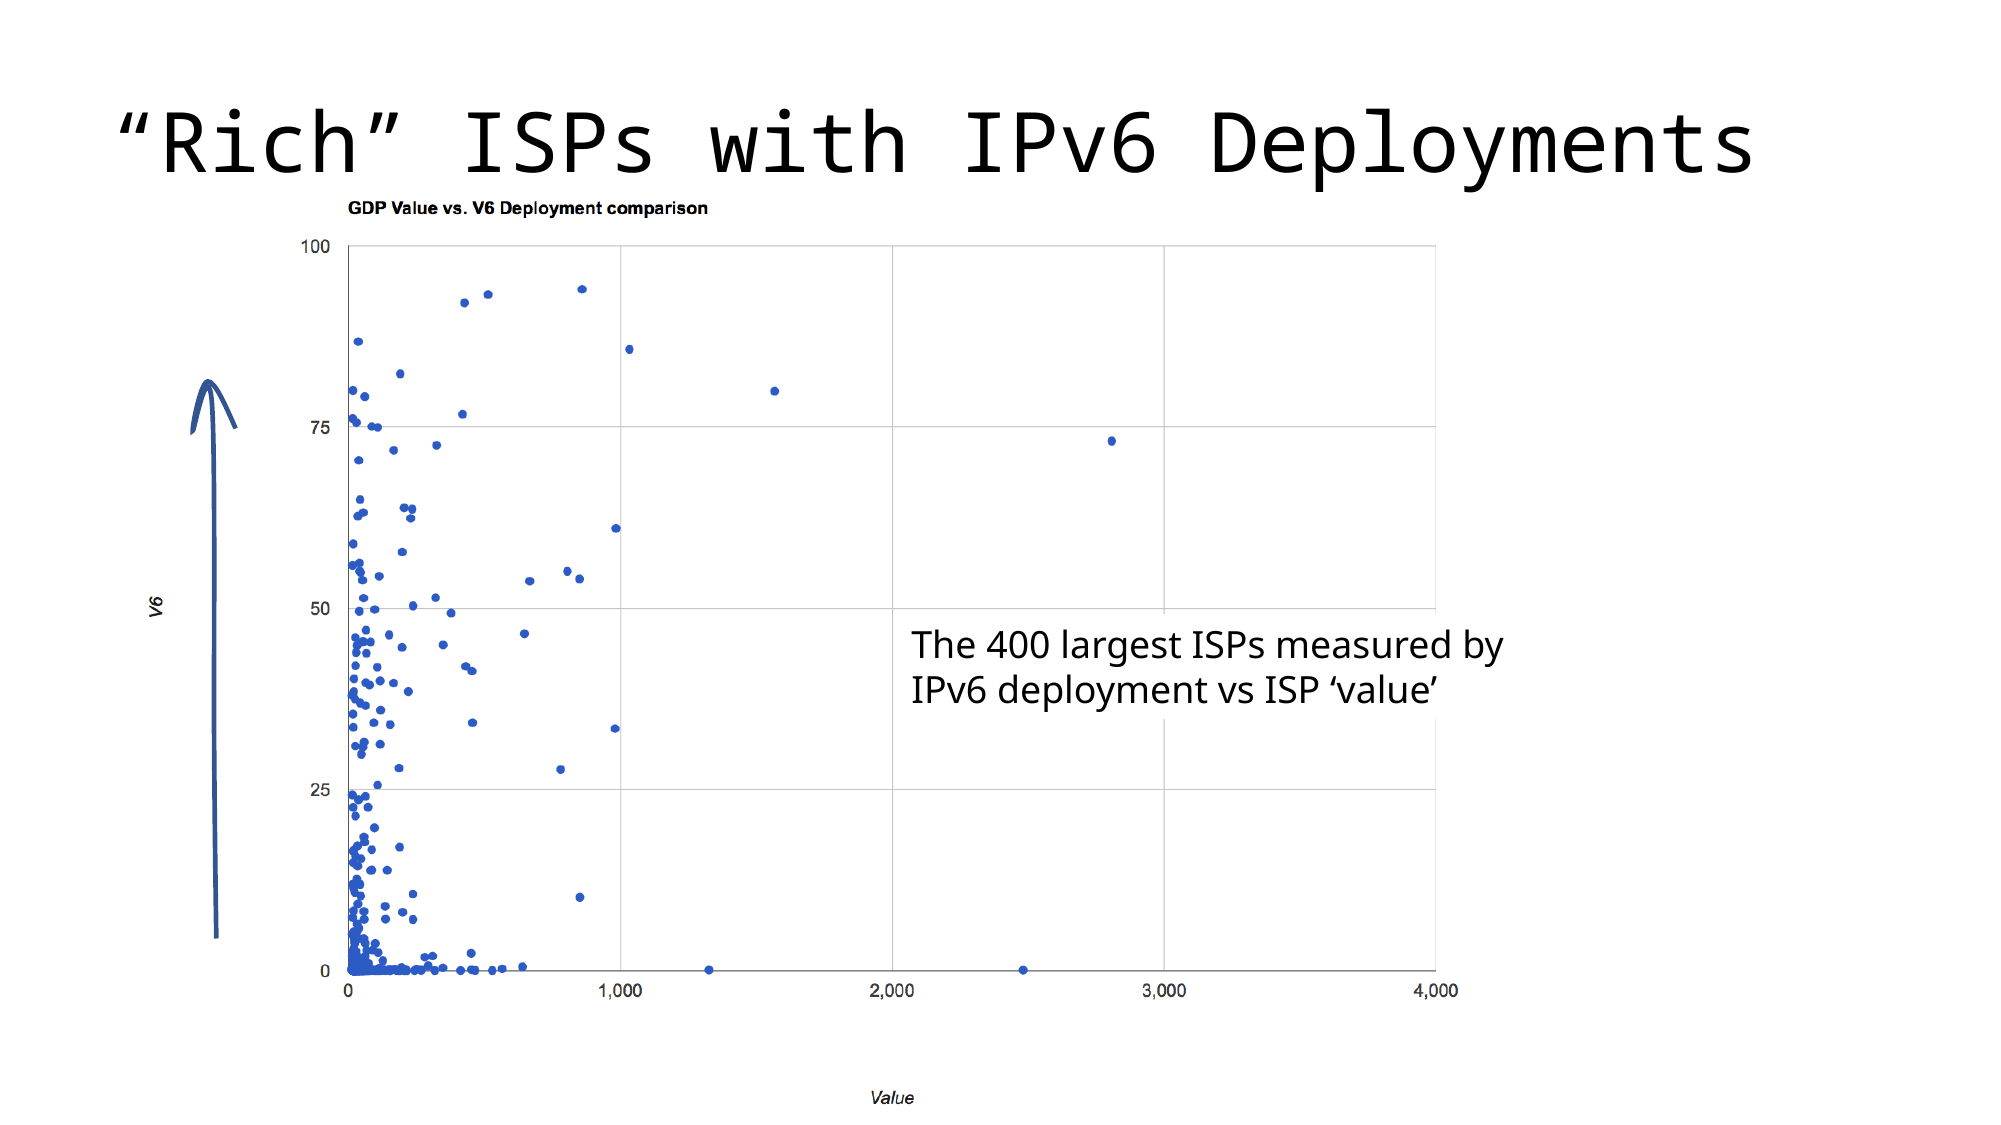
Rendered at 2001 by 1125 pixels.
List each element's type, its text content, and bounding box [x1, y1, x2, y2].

title “Rich” ISPs with IPv6 Deployments [94, 37, 1820, 255]
picture [94, 122, 1602, 1125]
